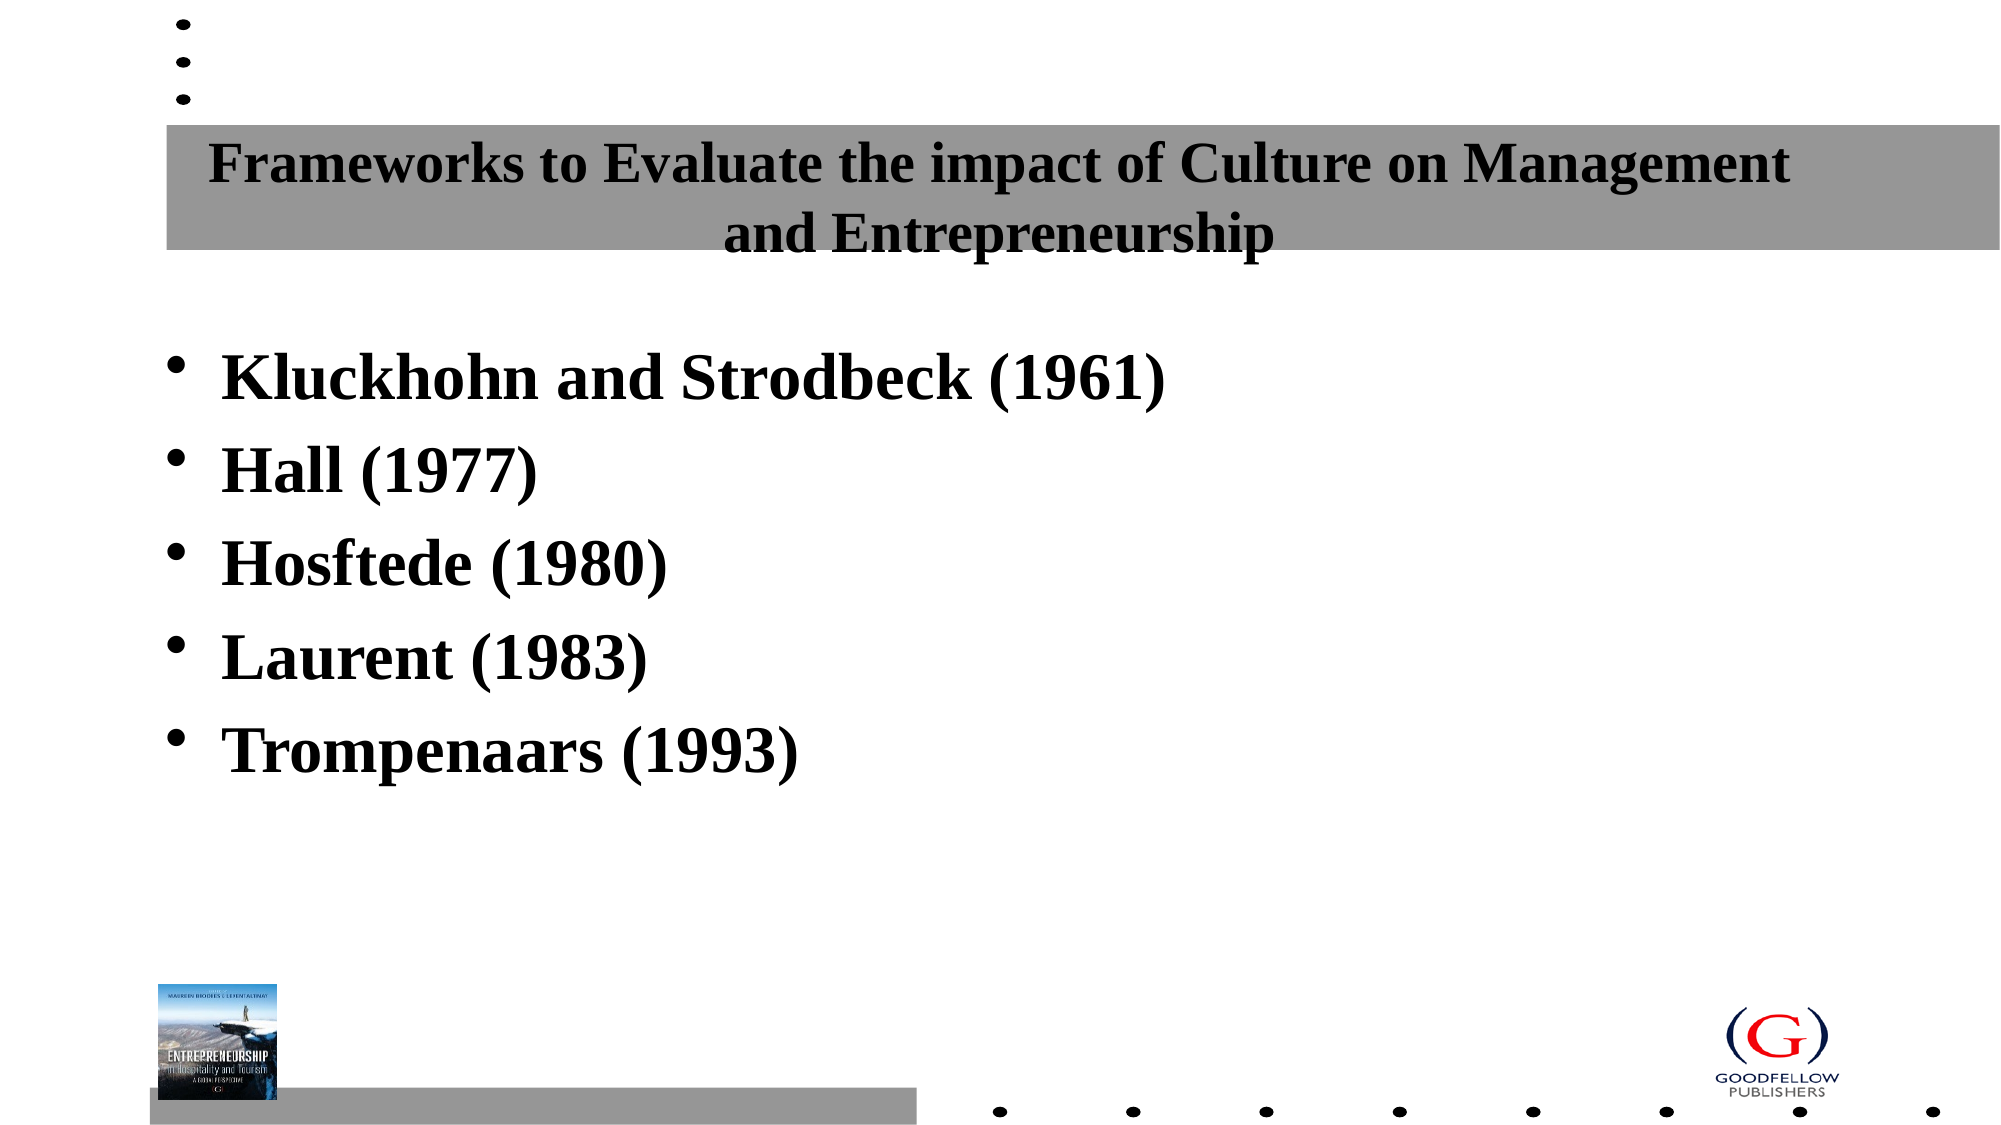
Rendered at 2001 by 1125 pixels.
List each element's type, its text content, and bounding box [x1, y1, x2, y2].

picture [158, 1000, 277, 1100]
list Kluckhohn and Strodbeck (1961) Hall (1977) Hosftede (1980) Laurent (1983) Trompenaars (1993) [150, 324, 1850, 1000]
title Frameworks to Evaluate the impact of Culture on Management and Entrepreneurship [150, 99, 1850, 288]
picture [1704, 1004, 1850, 1100]
